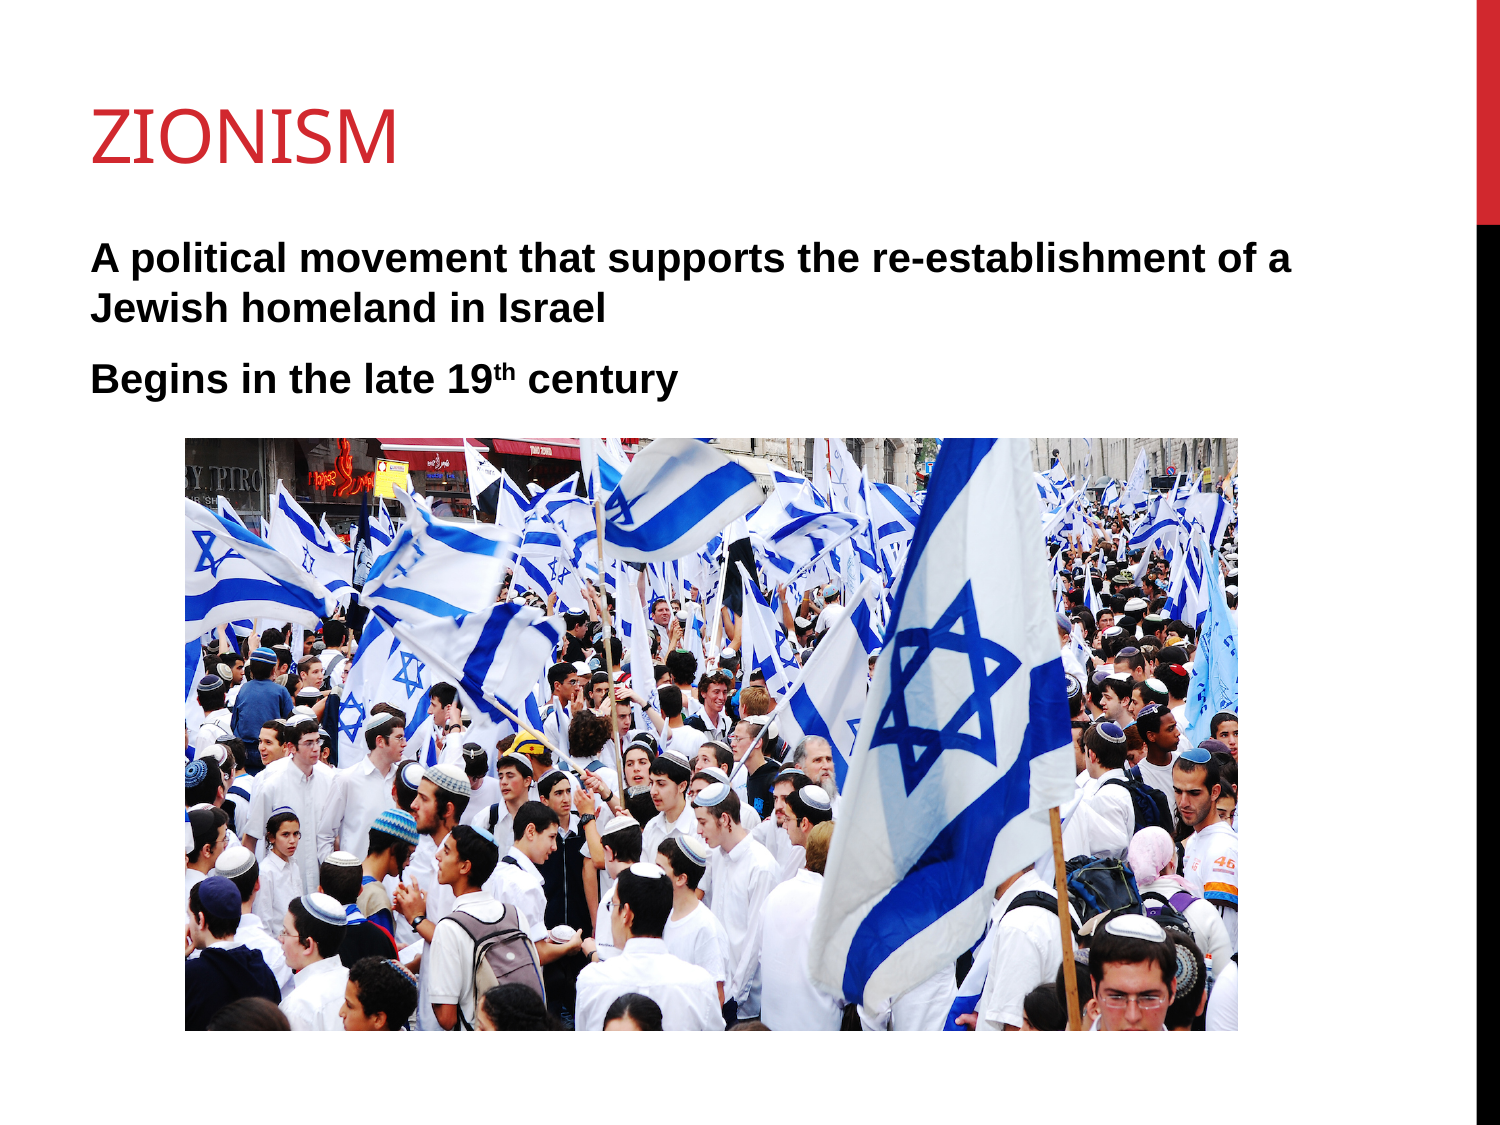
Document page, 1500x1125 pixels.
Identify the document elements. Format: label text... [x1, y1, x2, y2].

list A political movement that supports the re-establishment of a Jewish homeland in Israel Begins in the late 19th century [75, 223, 1325, 941]
picture [185, 438, 1238, 1031]
title Zionism [75, 0, 1025, 186]
